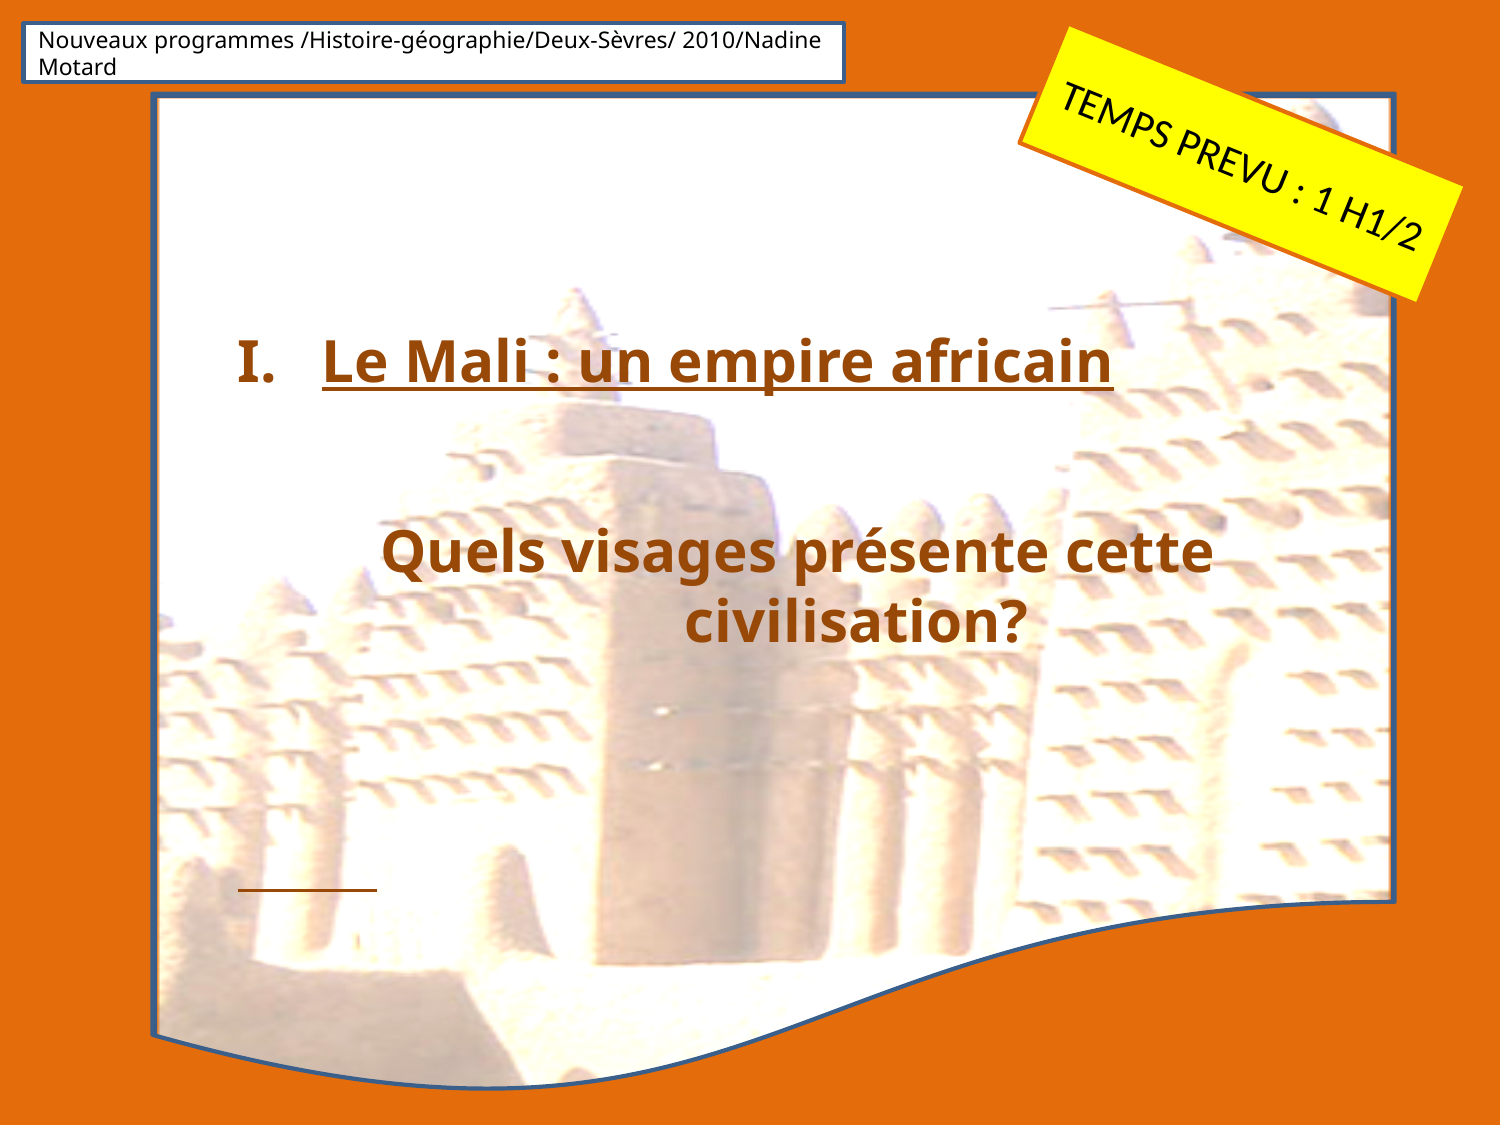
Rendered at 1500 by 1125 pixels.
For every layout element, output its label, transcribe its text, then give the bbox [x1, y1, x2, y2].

text_box Le Mali : un empire africain Quels visages présente cette civilisation? [222, 316, 1360, 902]
text_box [150, 91, 1397, 1091]
text_box Nouveaux programmes /Histoire-géographie/Deux-Sèvres/ 2010/Nadine Motard [21, 21, 846, 84]
text_box TEMPS PREVU : 1 H1/2 [1017, 21, 1468, 307]
